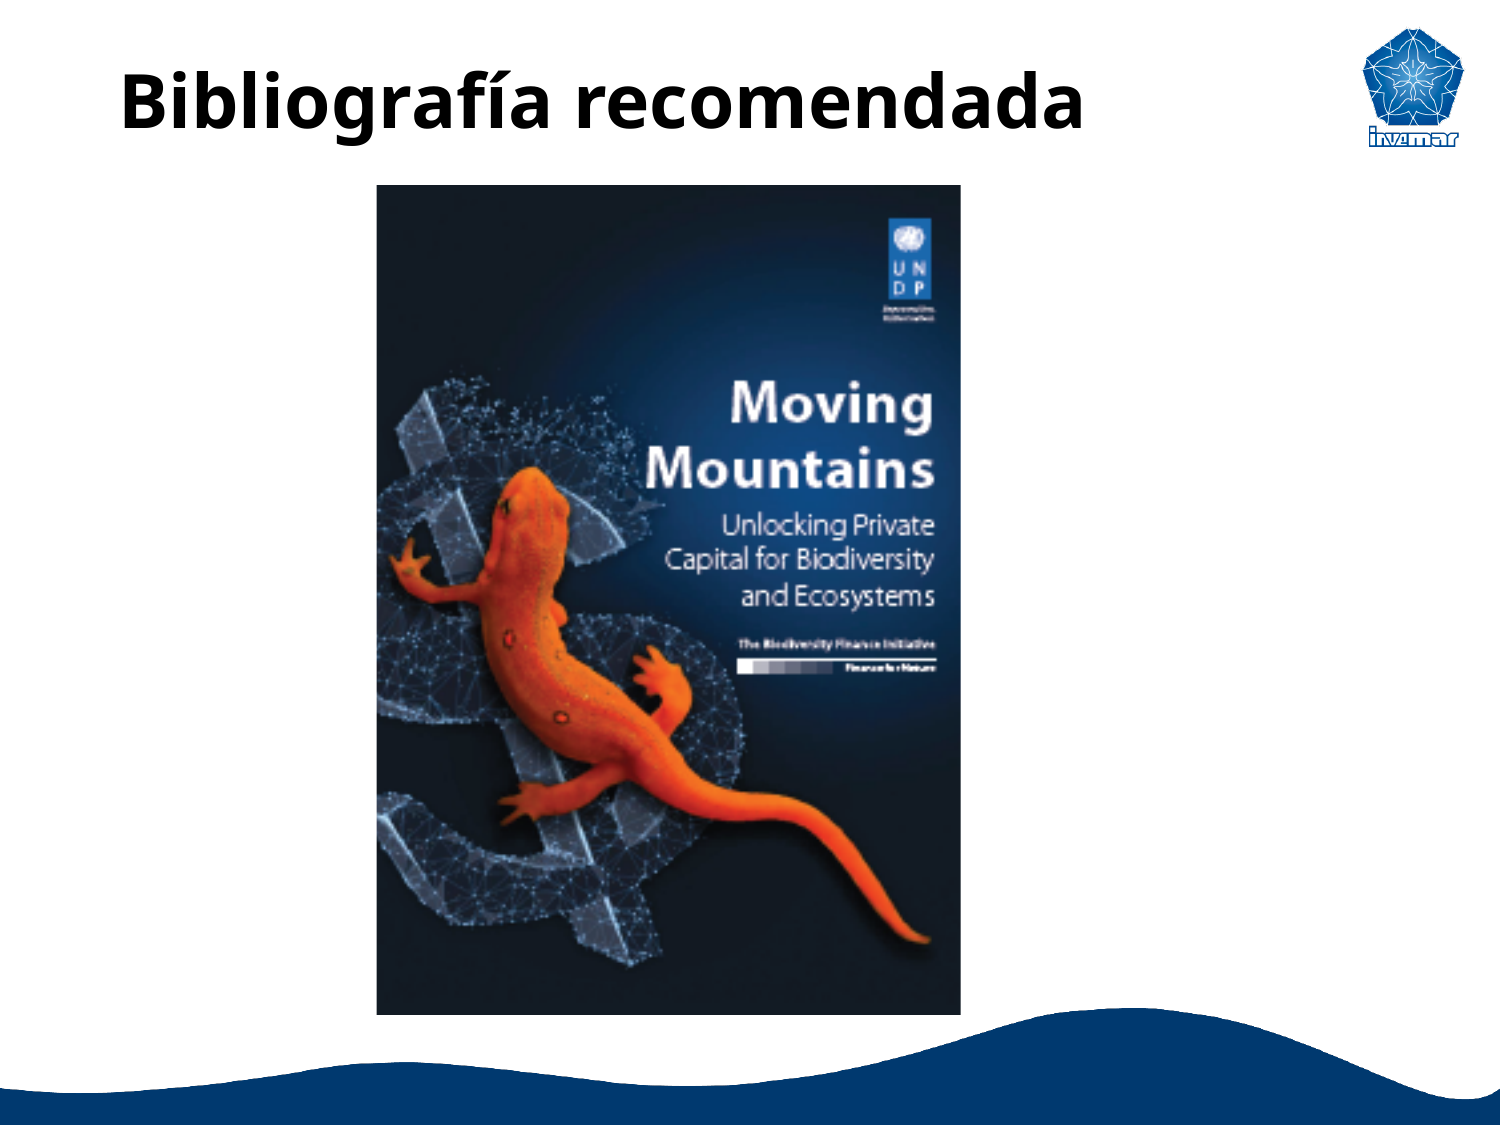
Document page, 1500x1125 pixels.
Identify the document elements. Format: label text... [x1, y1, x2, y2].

picture [0, 185, 1500, 1125]
picture [1358, 23, 1469, 151]
title Bibliografía recomendada [103, 23, 1358, 186]
